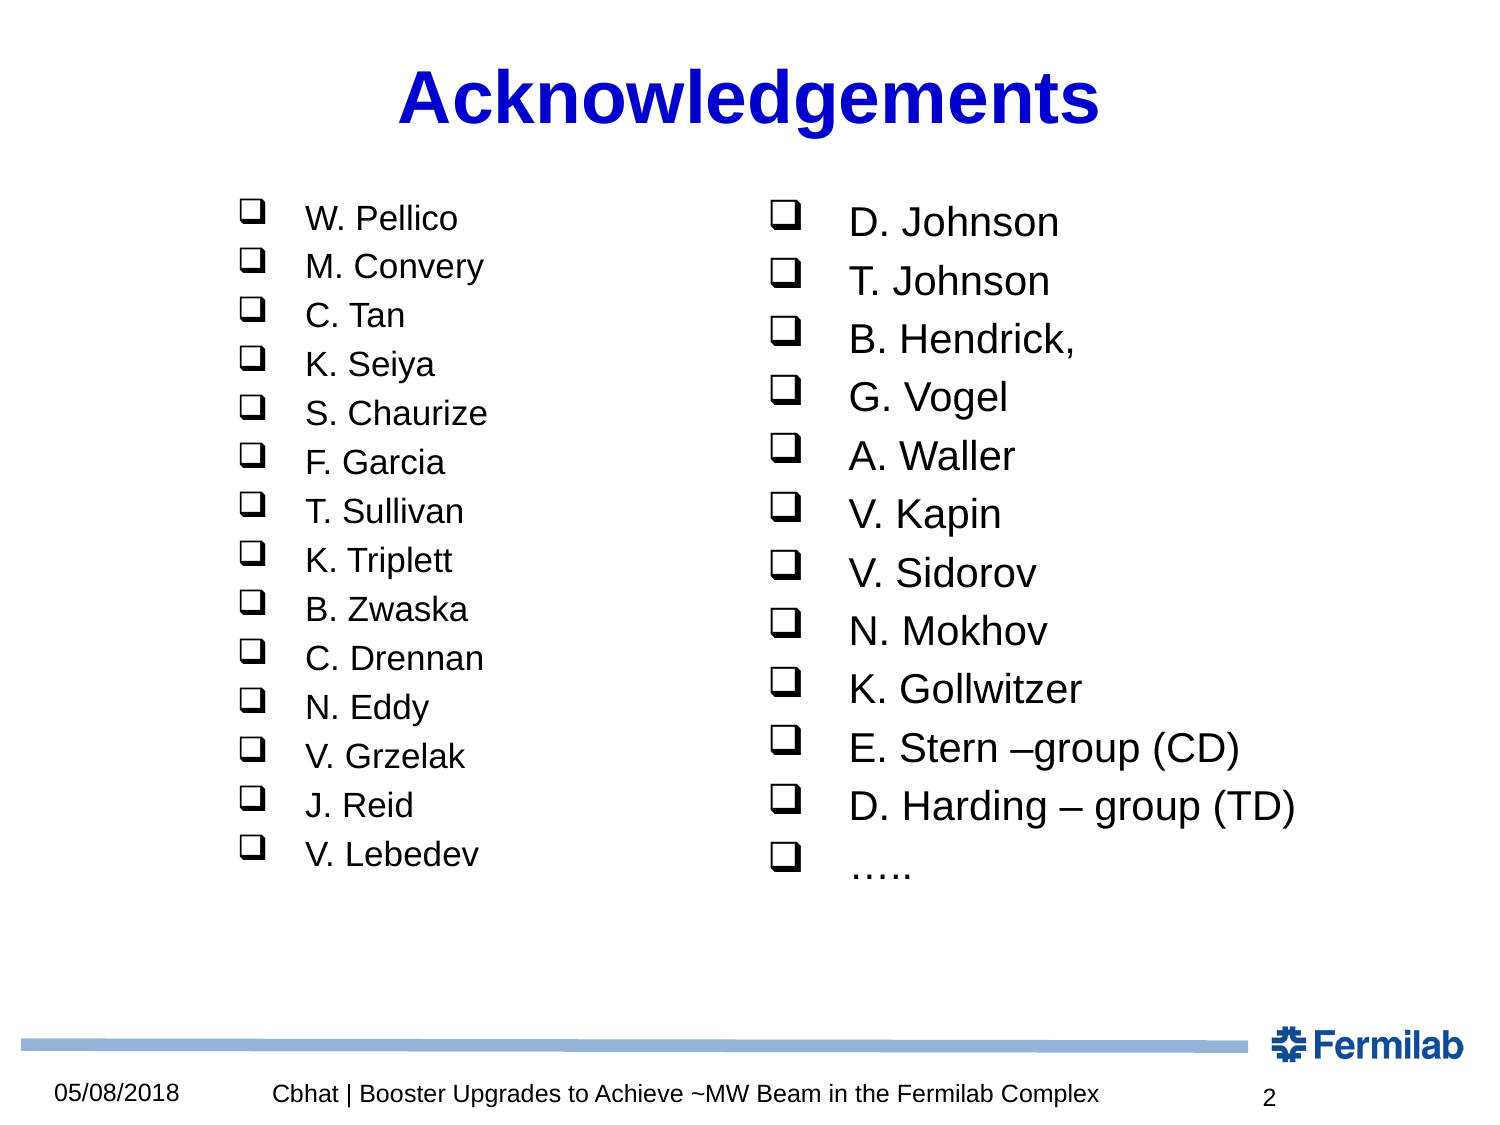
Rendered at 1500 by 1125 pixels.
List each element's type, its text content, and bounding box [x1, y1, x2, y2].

list D. Johnson T. Johnson B. Hendrick, G. Vogel A. Waller V. Kapin V. Sidorov N. Mokhov K. Gollwitzer E. Stern –group (CD) D. Harding – group (TD) ….. [752, 187, 1389, 930]
title Acknowledgements [75, 0, 1425, 188]
list W. Pellico M. Convery C. Tan K. Seiya S. Chaurize F. Garcia T. Sullivan K. Triplett B. Zwaska C. Drennan N. Eddy V. Grzelak J. Reid V. Lebedev [221, 187, 725, 930]
picture [1266, 1021, 1468, 1072]
footer Cbhat | Booster Upgrades to Achieve ~MW Beam in the Fermilab Complex [257, 1070, 1217, 1105]
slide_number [39, 1069, 222, 1116]
slide_number 2 [1248, 1074, 1452, 1106]
